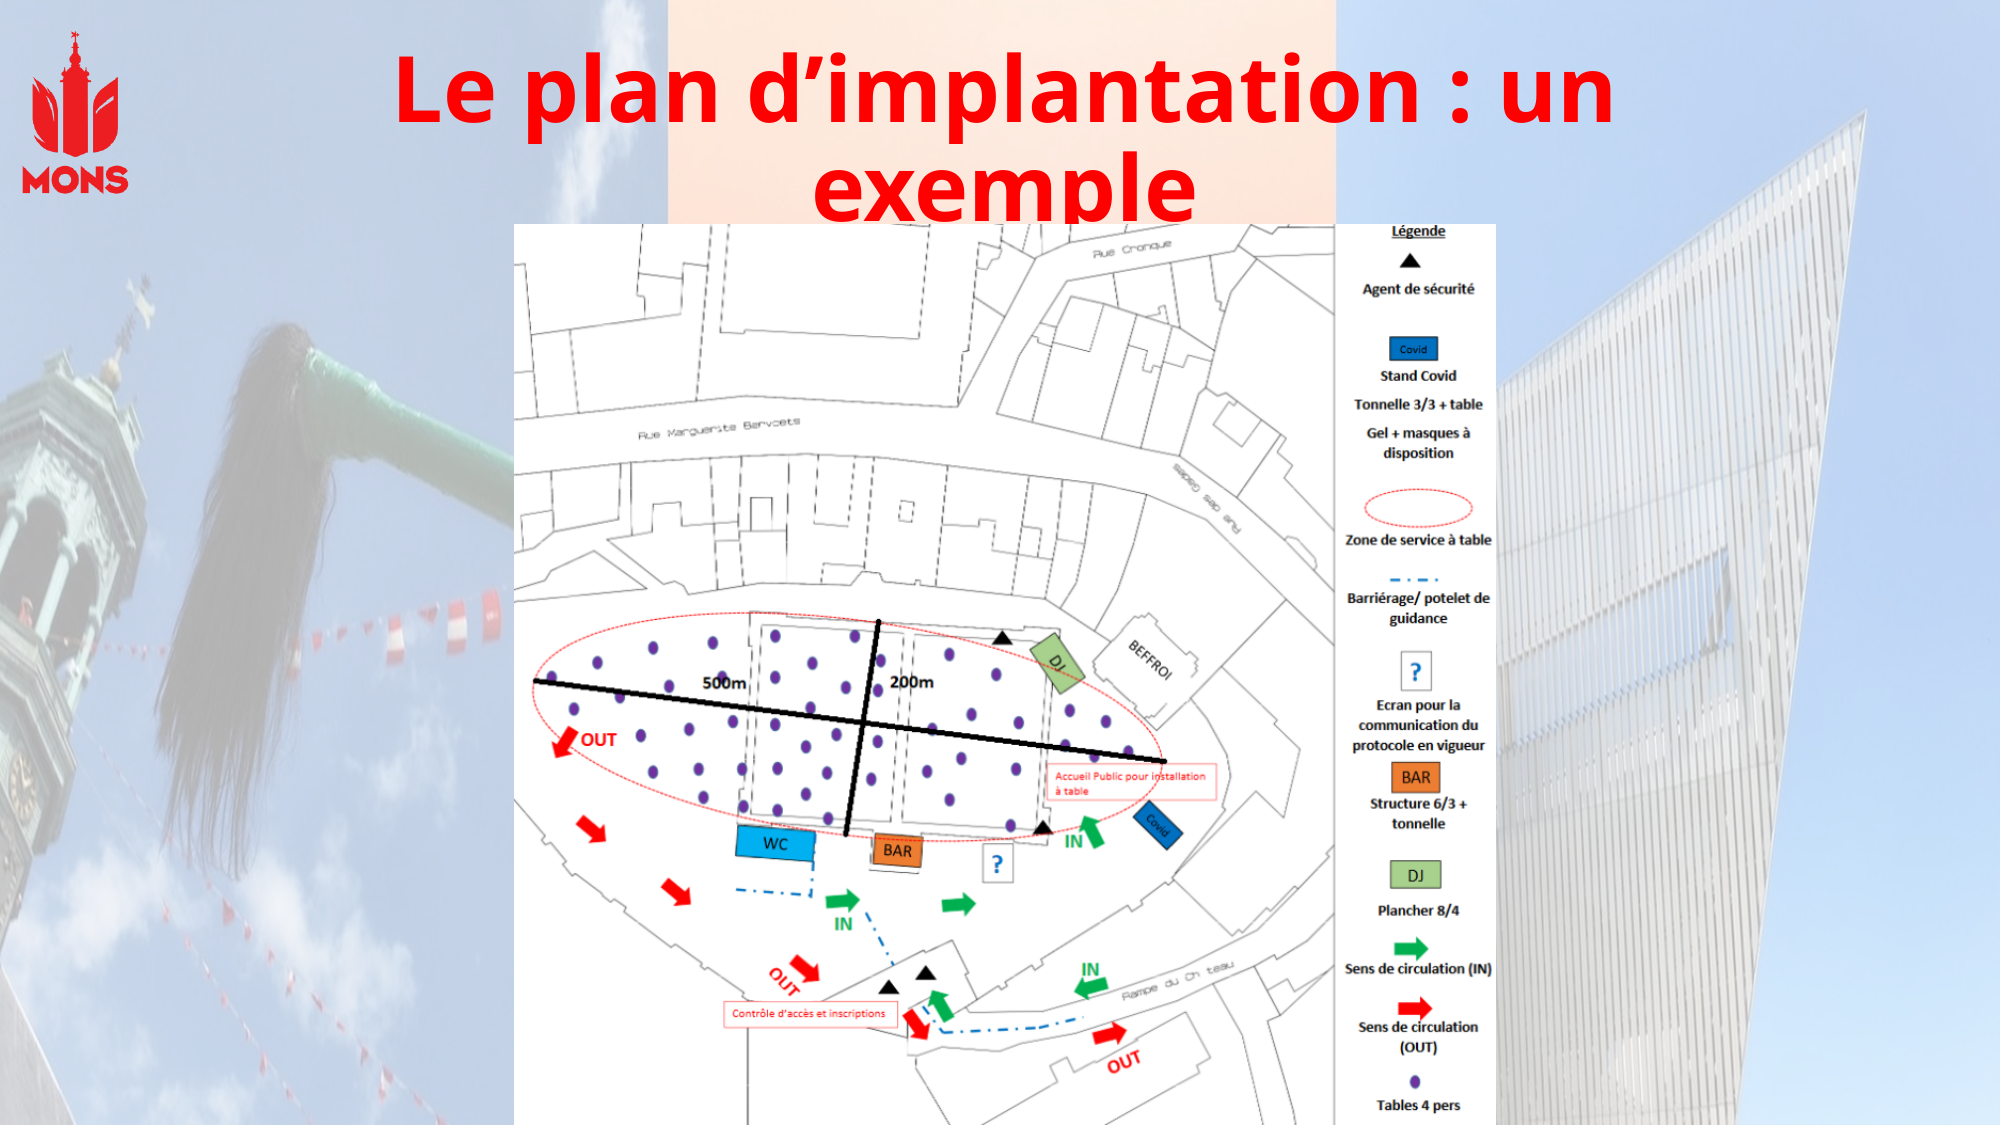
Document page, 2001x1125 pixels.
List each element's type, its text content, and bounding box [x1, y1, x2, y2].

picture [514, 224, 1496, 1125]
picture [0, 0, 150, 225]
title Le plan d’implantation : un exemple [207, 59, 1803, 225]
